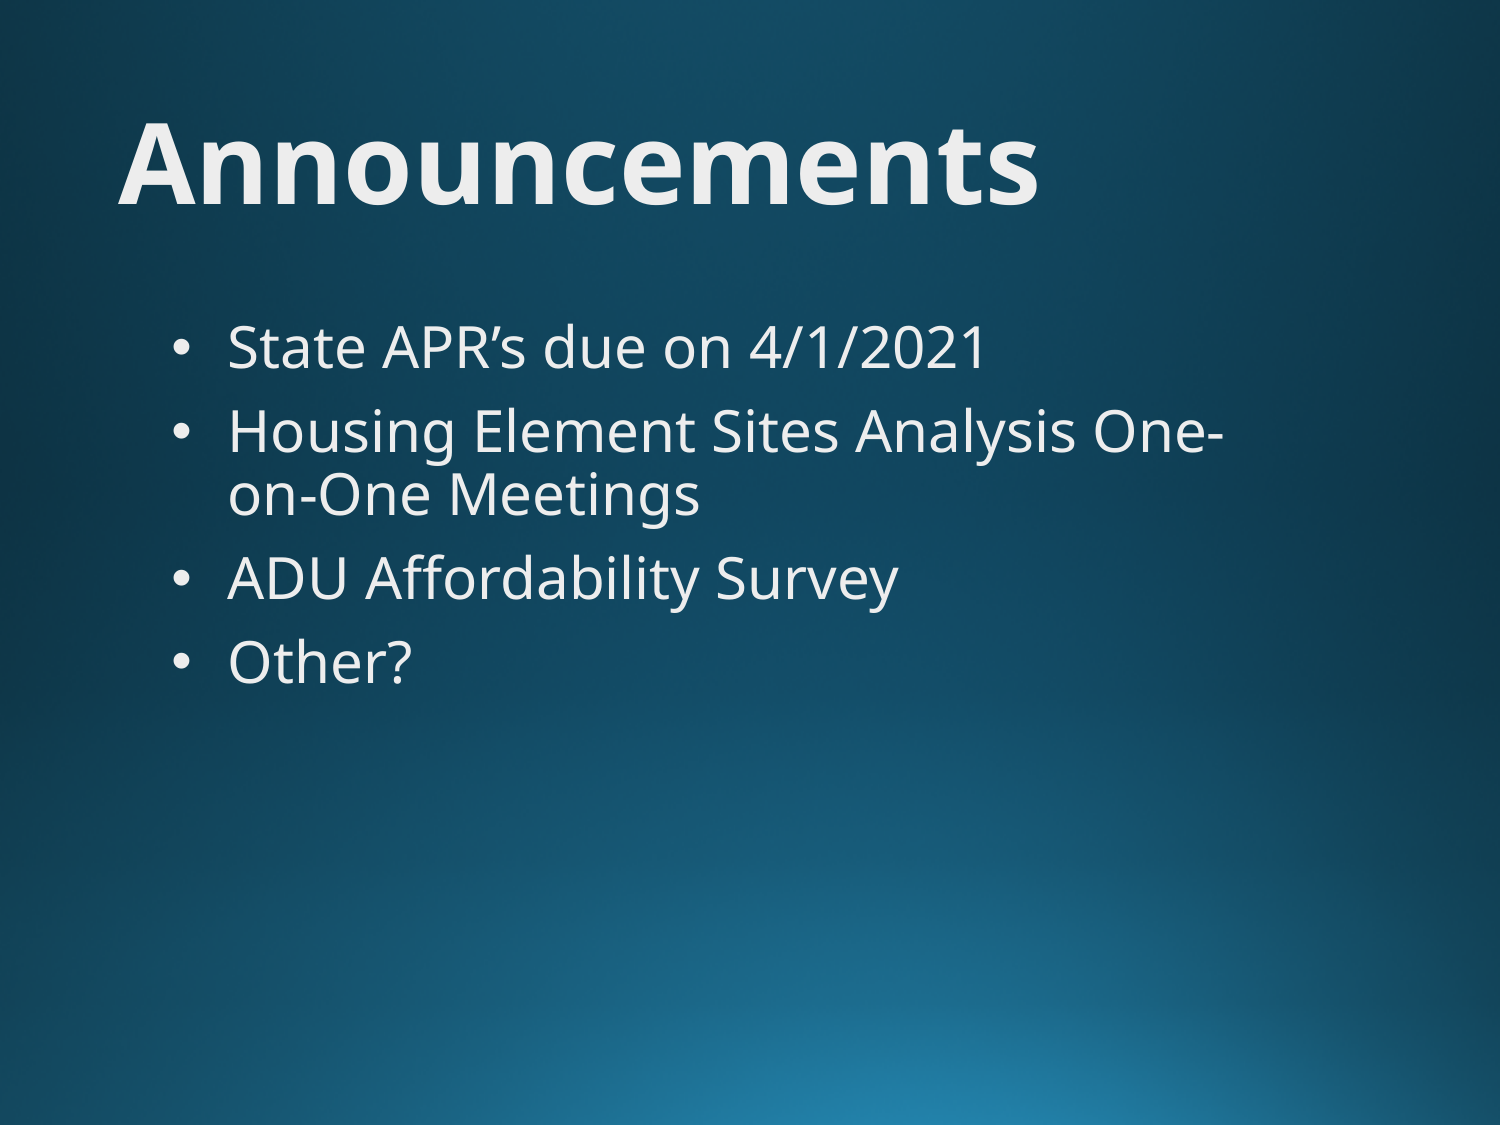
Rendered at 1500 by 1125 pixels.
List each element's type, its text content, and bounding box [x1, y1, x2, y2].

title Announcements [103, 59, 1398, 278]
list State APR’s due on 4/1/2021 Housing Element Sites Analysis One-on-One Meetings ADU Affordability Survey Other? [137, 310, 1307, 712]
picture [0, 0, 1500, 1125]
